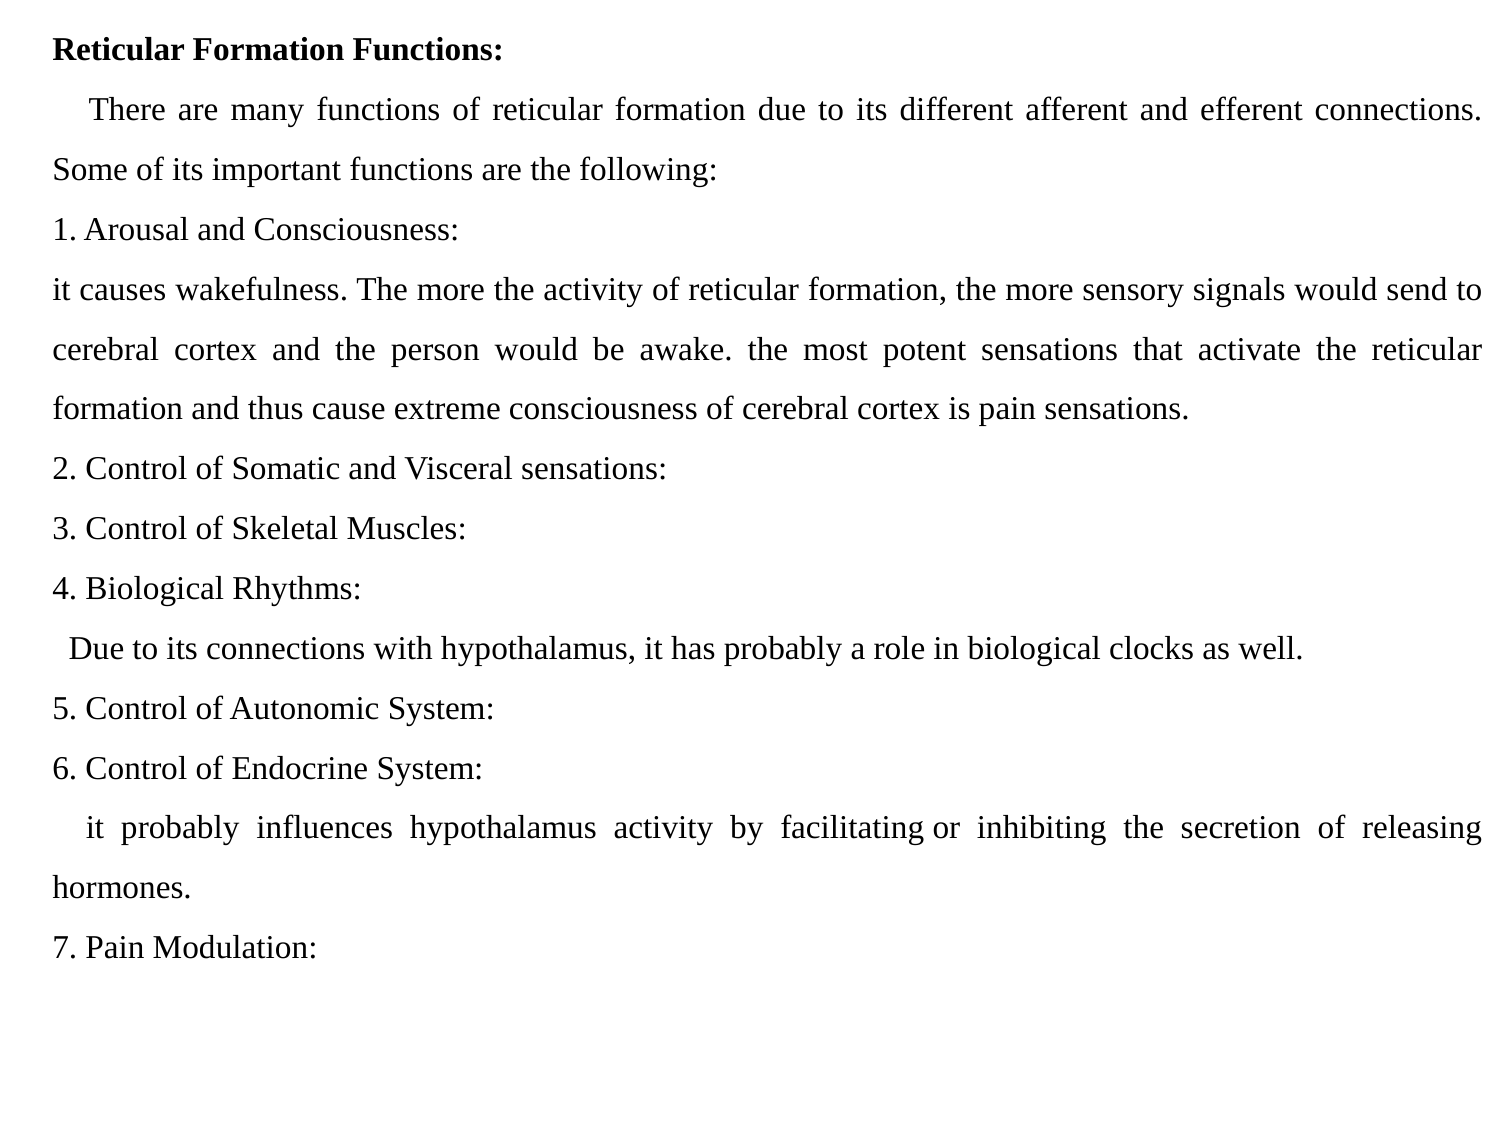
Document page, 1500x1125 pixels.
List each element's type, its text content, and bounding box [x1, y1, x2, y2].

text_box Reticular Formation Functions: There are many functions of reticular formation due to its different afferent and efferent connections. Some of its important functions are the following: 1. Arousal and Consciousness: it causes wakefulness. The more the activity of reticular formation, the more sensory signals would send to cerebral cortex and the person would be awake. the most potent sensations that activate the reticular formation and thus cause extreme consciousness of cerebral cortex is pain sensations. 2. Control of Somatic and Visceral sensations: 3. Control of Skeletal Muscles: 4. Biological Rhythms: Due to its connections with hypothalamus, it has probably a role in biological clocks as well. 5. Control of Autonomic System: 6. Control of Endocrine System: it probably influences hypothalamus activity by facilitating or inhibiting the secretion of releasing hormones. 7. Pain Modulation: [0, 0, 1500, 973]
